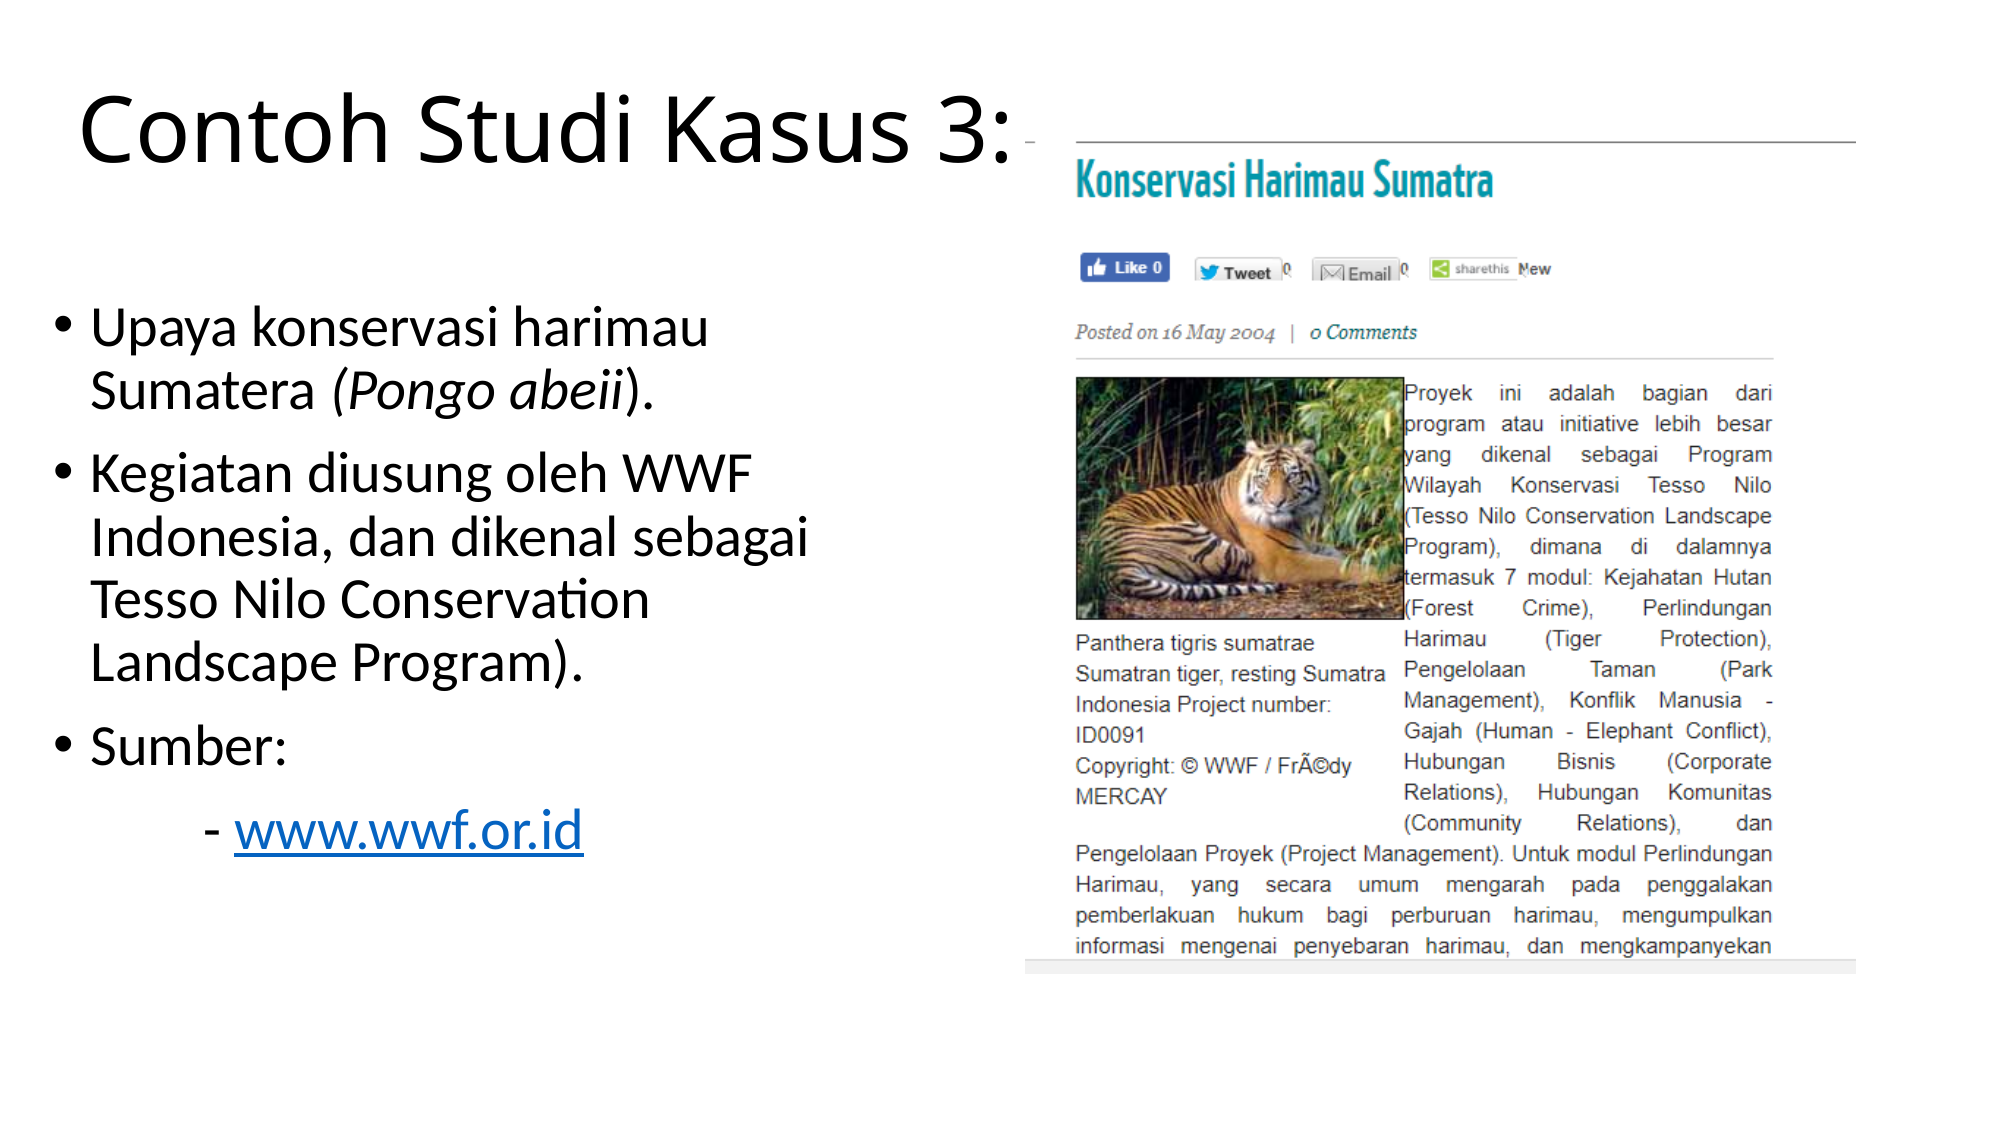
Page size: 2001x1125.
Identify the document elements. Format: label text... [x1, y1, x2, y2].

title Contoh Studi Kasus 3: [62, 24, 1788, 243]
list Upaya konservasi harimau Sumatera (Pongo abeii). Kegiatan diusung oleh WWF Indonesia, dan dikenal sebagai Tesso Nilo Conservation Landscape Program). Sumber: - www.wwf.or.id [38, 288, 872, 1003]
picture [1025, 133, 1856, 974]
